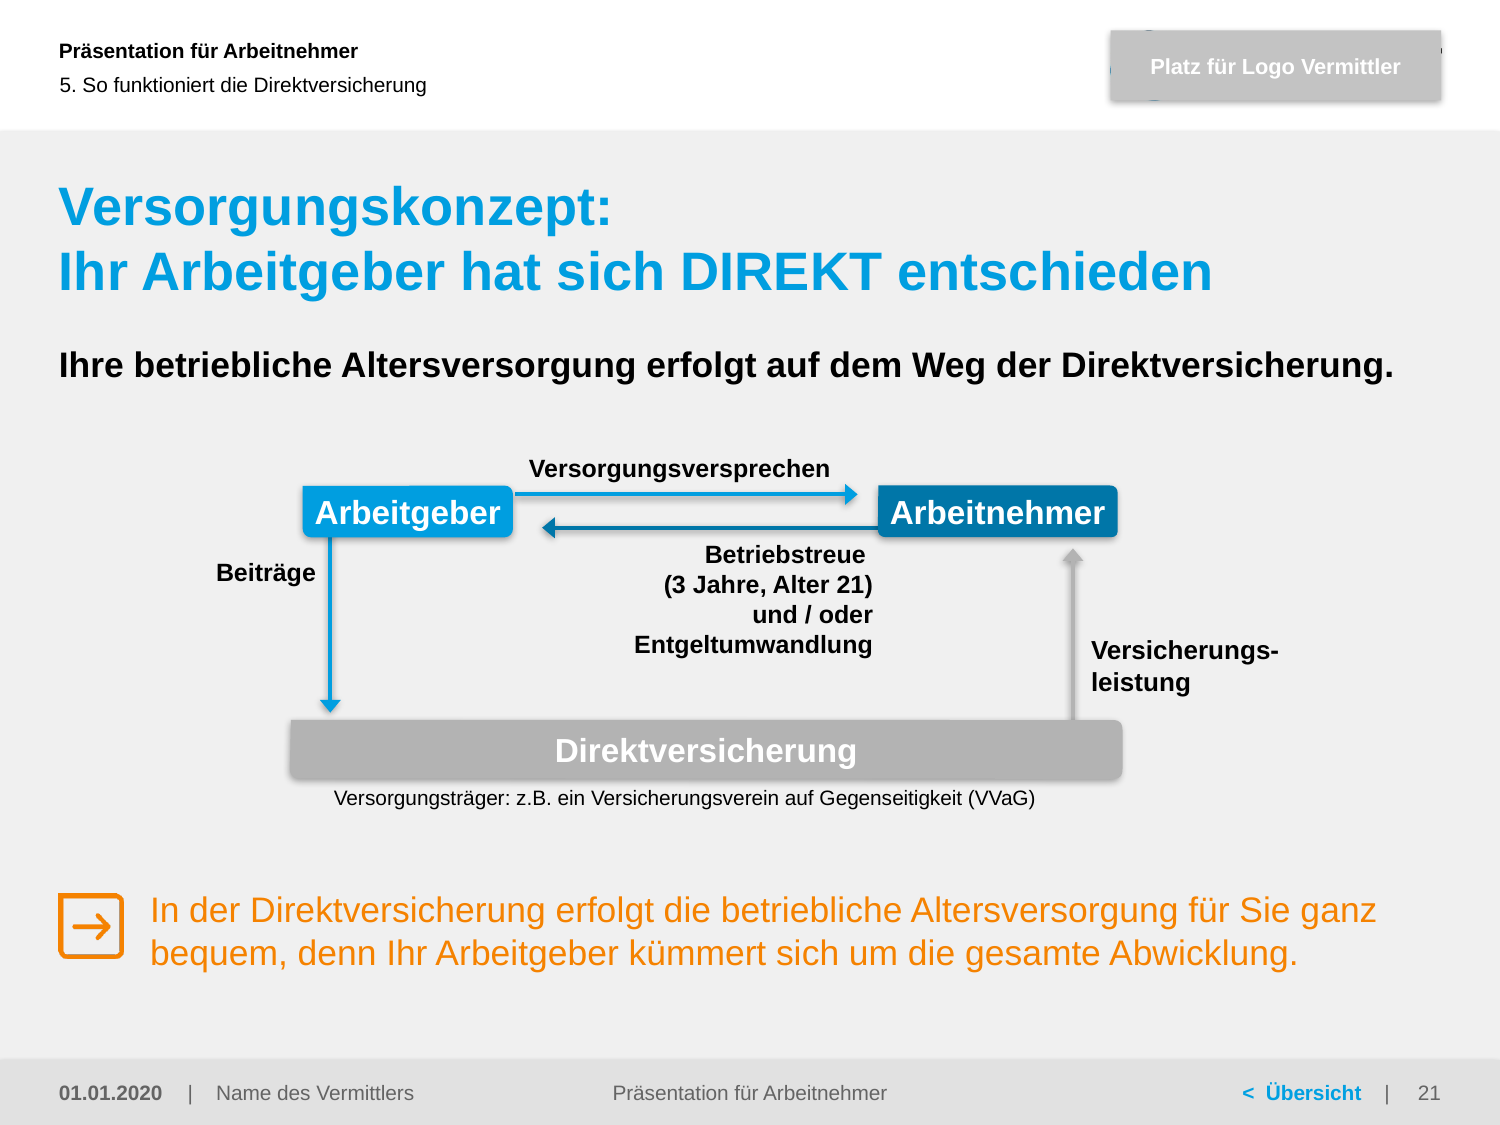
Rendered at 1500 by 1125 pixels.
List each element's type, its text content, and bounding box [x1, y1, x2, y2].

list Ihre betriebliche Altersversorgung erfolgt auf dem Weg der Direktversicherung. [58, 342, 1442, 386]
footer Präsentation für Arbeitnehmer [440, 1060, 1060, 1125]
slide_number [0, 1060, 183, 1125]
list In der Direktversicherung erfolgt die betriebliche Altersversorgung für Sie ganz bequem, denn Ihr Arbeitgeber kümmert sich um die gesamte Abwicklung. [150, 884, 1442, 987]
slide_number 21 [1358, 1060, 1500, 1125]
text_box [215, 452, 1281, 817]
title Versorgungskonzept: Ihr Arbeitgeber hat sich DIREKT entschieden [58, 171, 1442, 254]
picture [58, 893, 124, 959]
list 5. So funktioniert die Direktversicherung [0, 36, 1073, 132]
